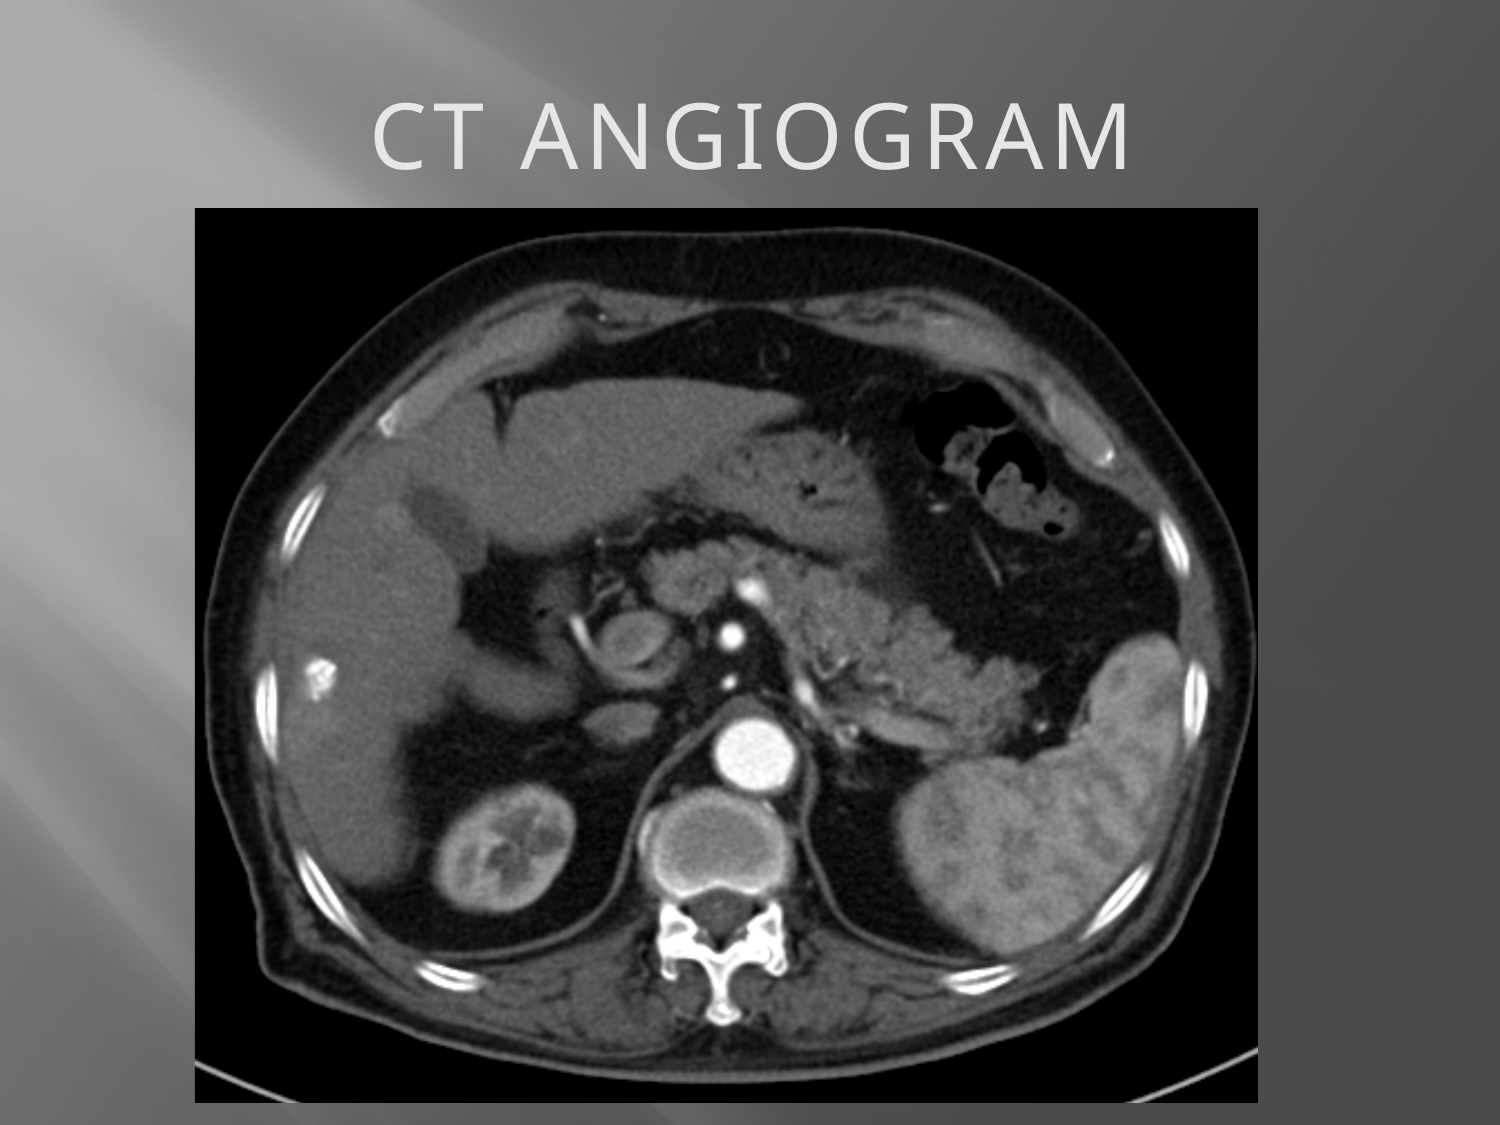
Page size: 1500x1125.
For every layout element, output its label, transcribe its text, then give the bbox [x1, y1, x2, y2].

picture [194, 207, 1259, 1103]
text_box CT Angiogram [76, 30, 1427, 188]
